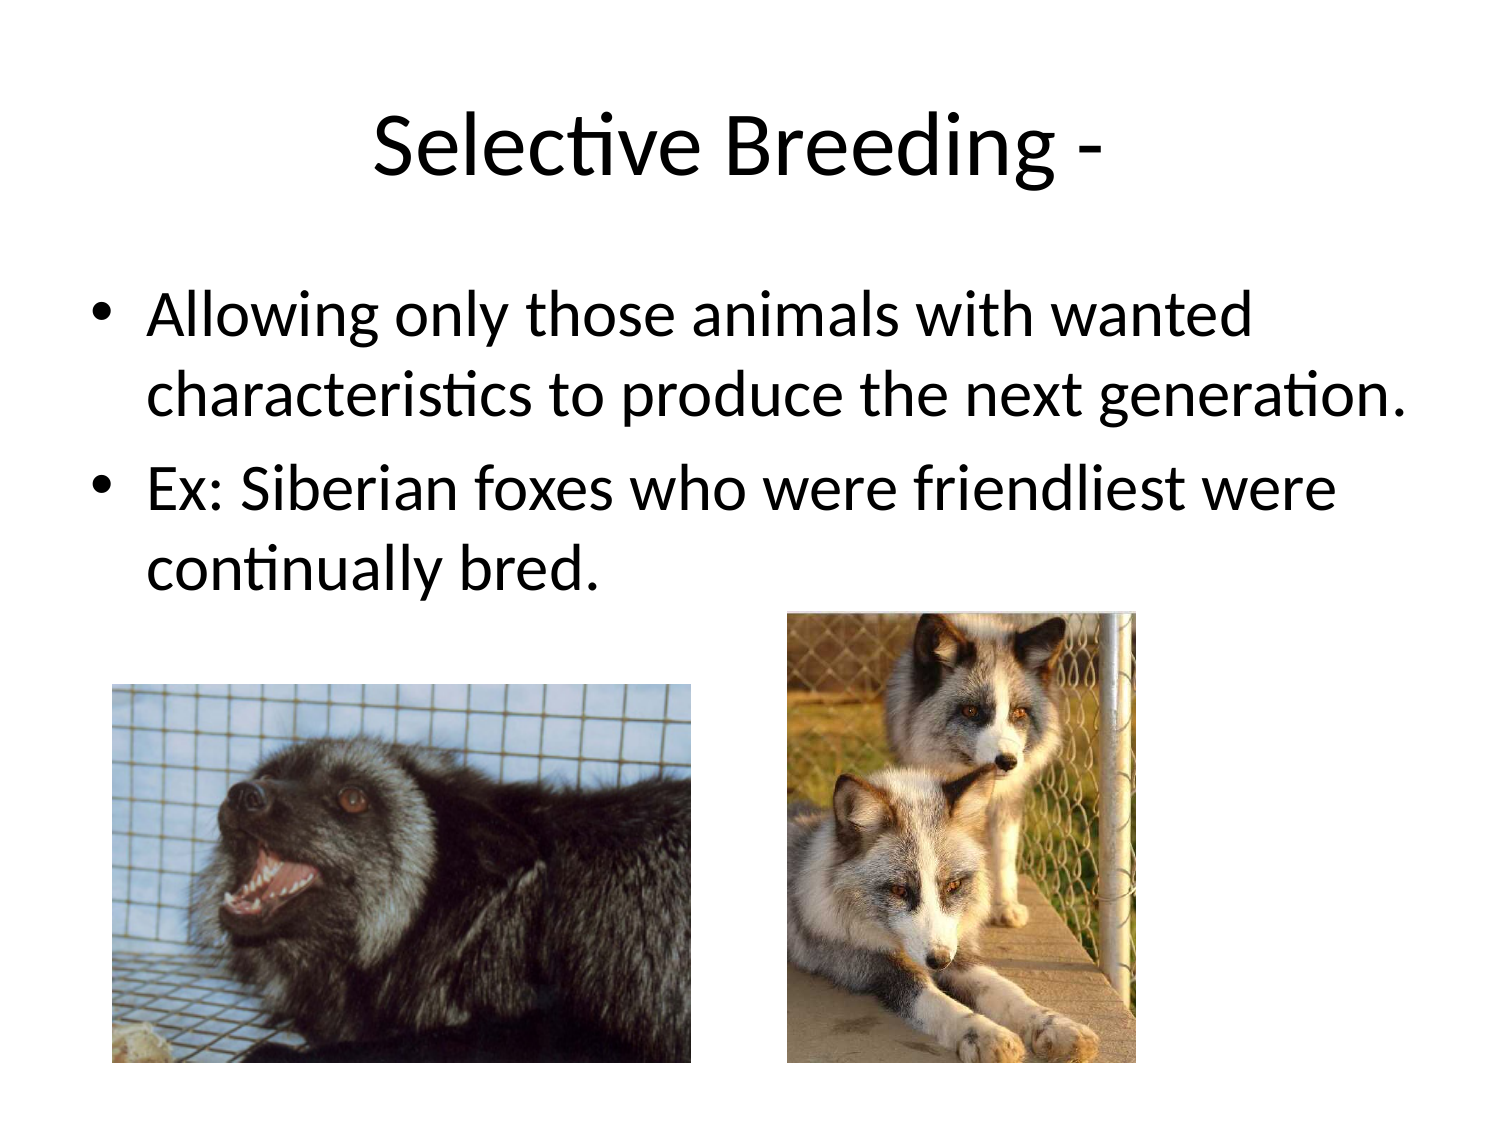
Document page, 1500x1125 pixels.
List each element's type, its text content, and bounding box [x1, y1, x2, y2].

picture [112, 684, 691, 1063]
picture [787, 610, 1136, 1063]
title Selective Breeding - [75, 45, 1425, 233]
list Allowing only those animals with wanted characteristics to produce the next generation. Ex: Siberian foxes who were friendliest were continually bred. [75, 262, 1425, 1005]
